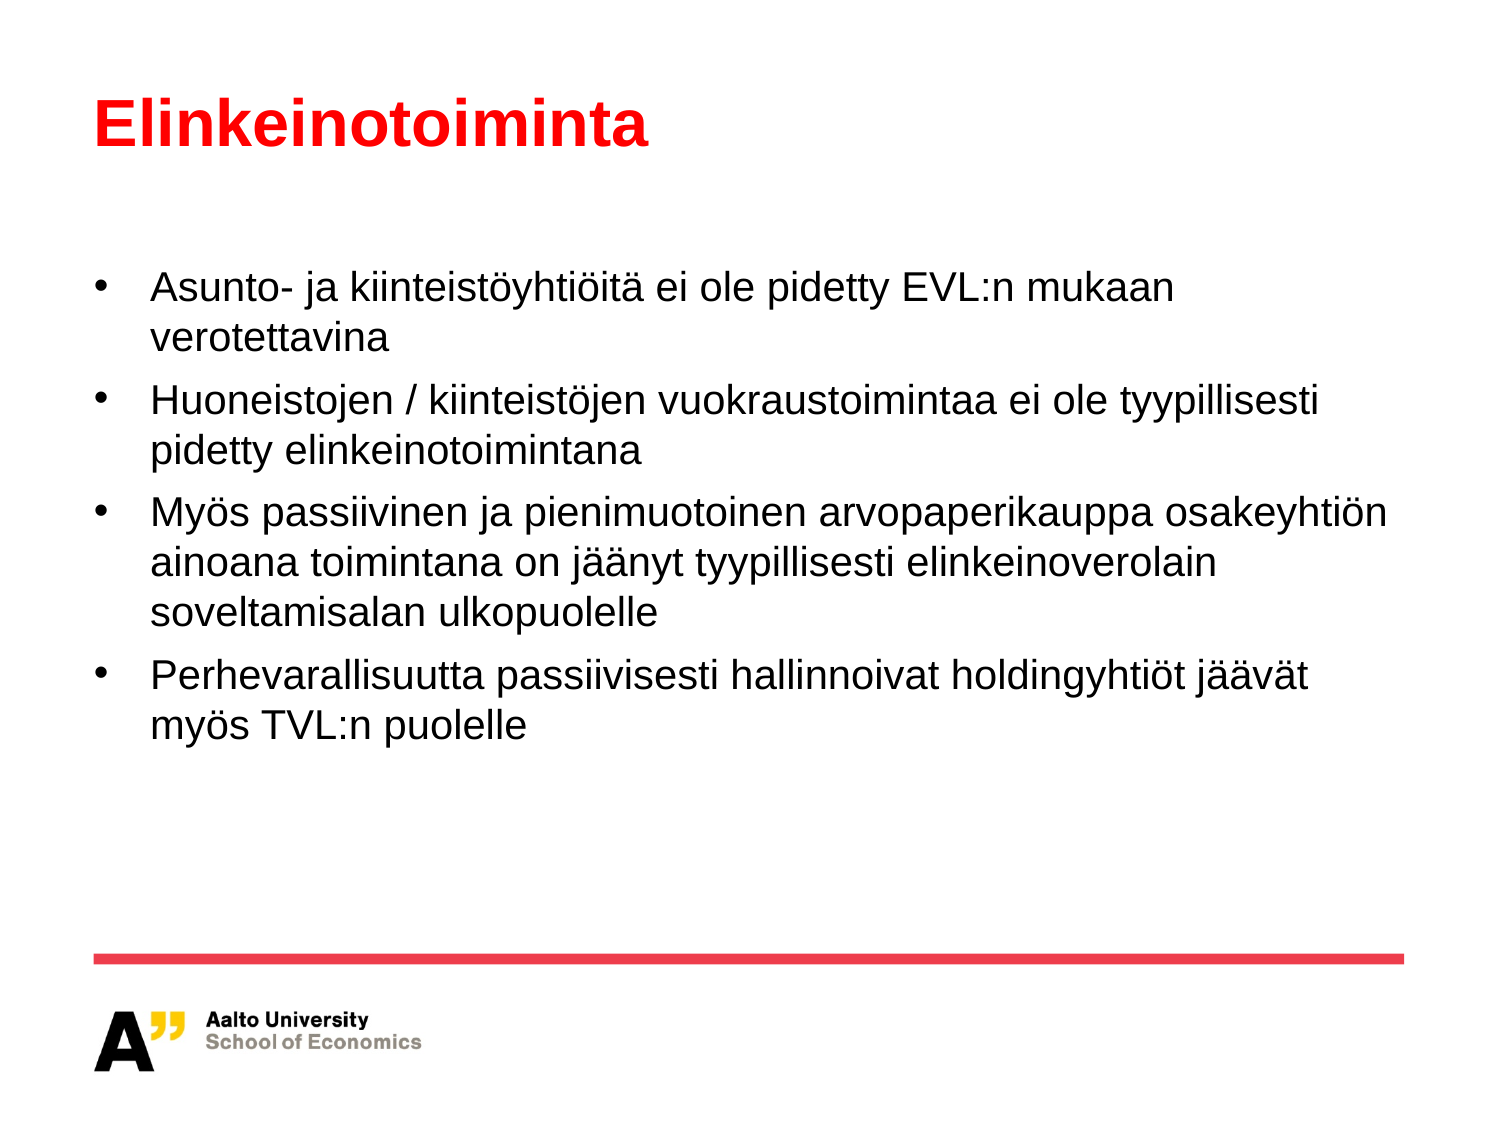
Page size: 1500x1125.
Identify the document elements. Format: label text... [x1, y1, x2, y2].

title Elinkeinotoiminta [93, 79, 1405, 258]
list Asunto- ja kiinteistöyhtiöitä ei ole pidetty EVL:n mukaan verotettavina Huoneistojen / kiinteistöjen vuokraustoimintaa ei ole tyypillisesti pidetty elinkeinotoimintana Myös passiivinen ja pienimuotoinen arvopaperikauppa osakeyhtiön ainoana toimintana on jäänyt tyypillisesti elinkeinoverolain soveltamisalan ulkopuolelle Perhevarallisuutta passiivisesti hallinnoivat holdingyhtiöt jäävät myös TVL:n puolelle [93, 259, 1405, 939]
picture [0, 977, 473, 1125]
